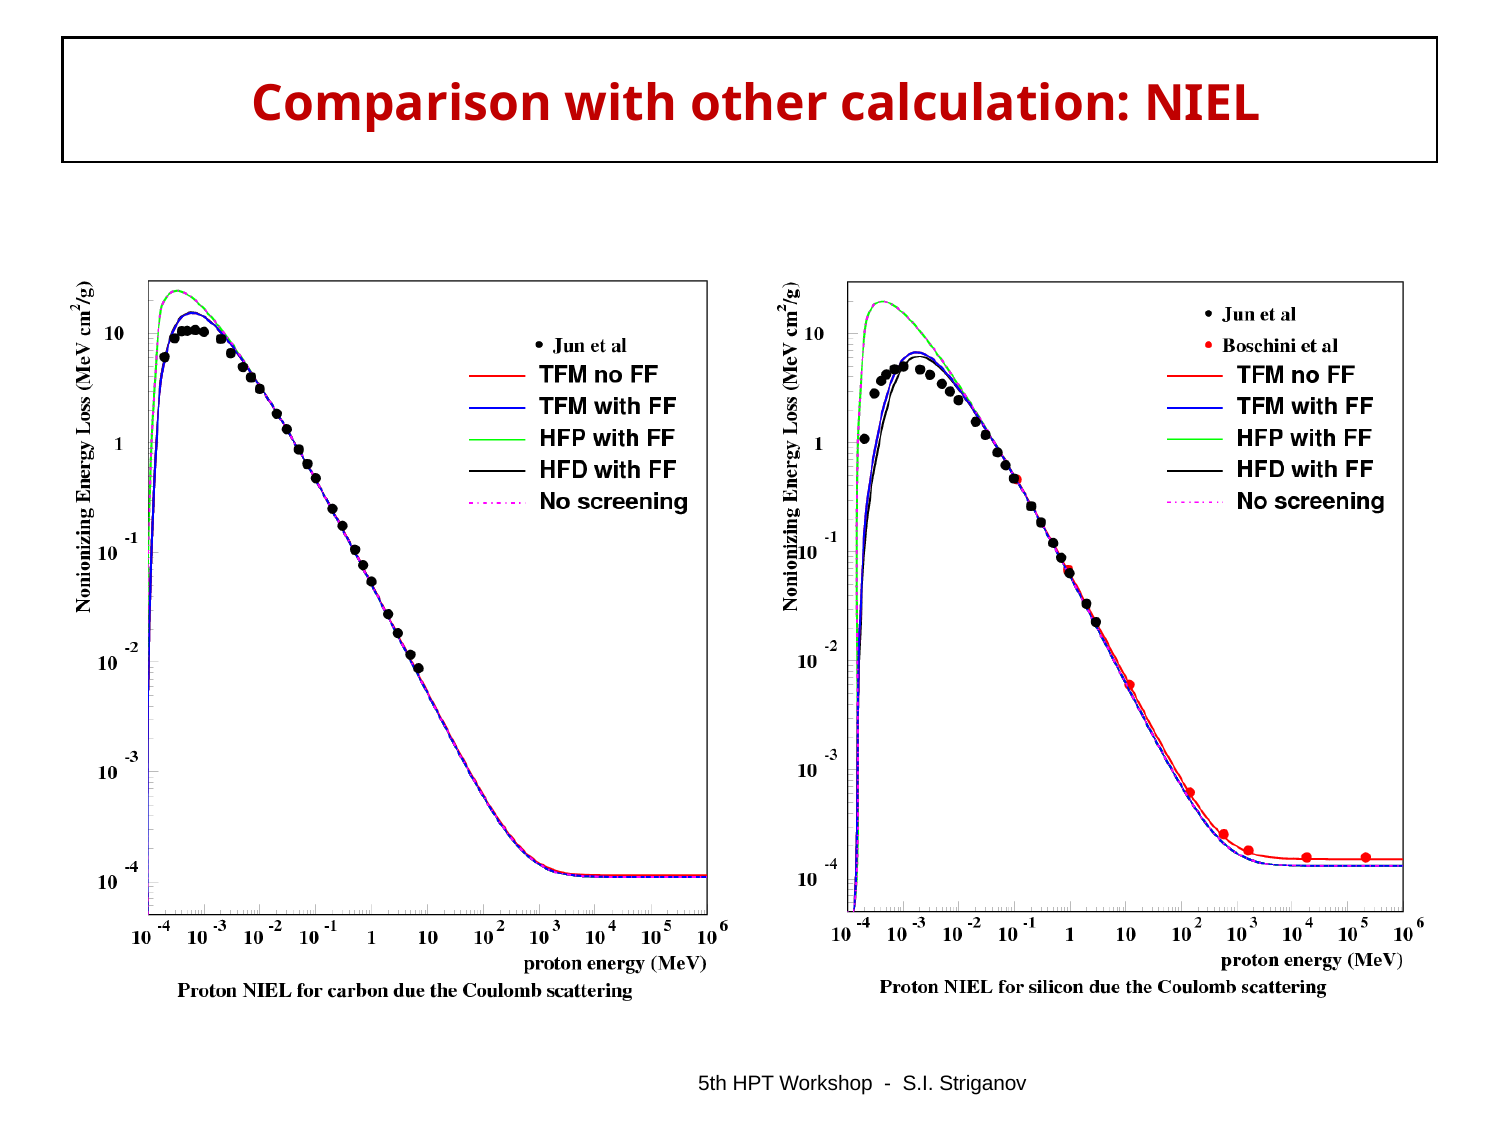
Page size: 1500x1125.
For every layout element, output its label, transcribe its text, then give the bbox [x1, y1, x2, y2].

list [62, 267, 738, 1008]
title Comparison with other calculation: NIEL [200, 62, 1313, 138]
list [762, 266, 1438, 1009]
footer 5th HPT Workshop - S.I. Striganov [611, 1061, 1114, 1101]
